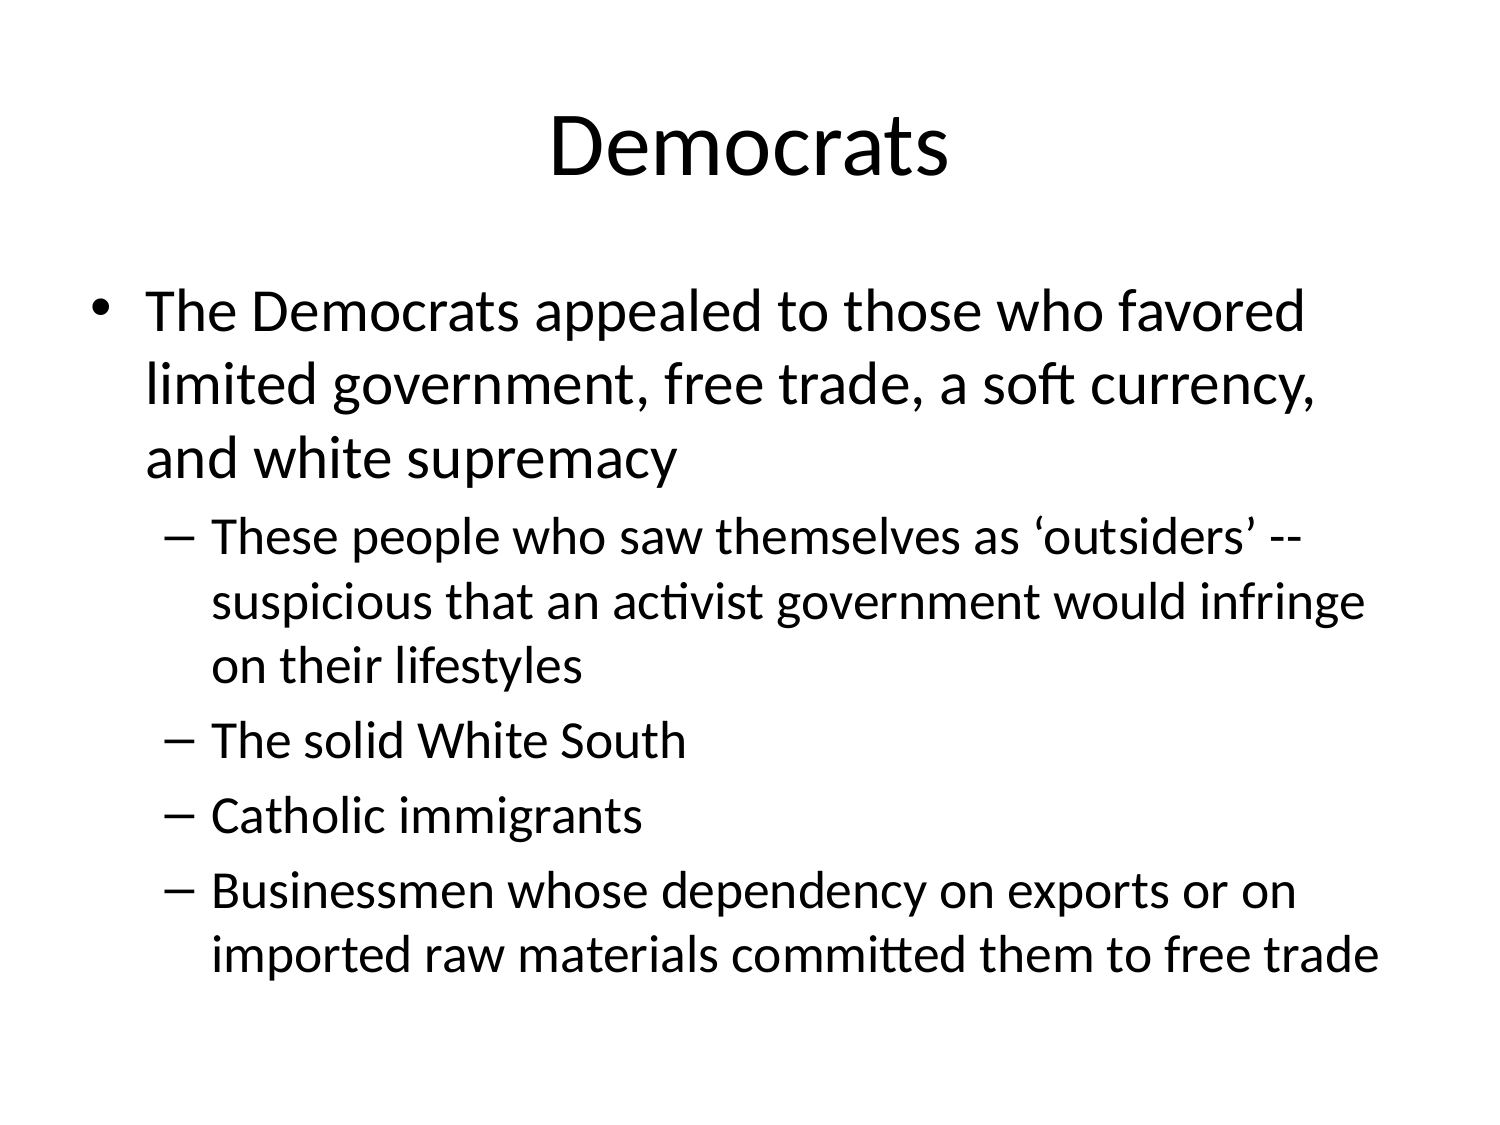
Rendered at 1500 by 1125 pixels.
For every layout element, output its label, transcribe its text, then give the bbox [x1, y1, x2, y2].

title Democrats [75, 45, 1425, 233]
list The Democrats appealed to those who favored limited government, free trade, a soft currency, and white supremacy These people who saw themselves as ‘outsiders’ -- suspicious that an activist government would infringe on their lifestyles The solid White South Catholic immigrants Businessmen whose dependency on exports or on imported raw materials committed them to free trade [75, 262, 1425, 1005]
